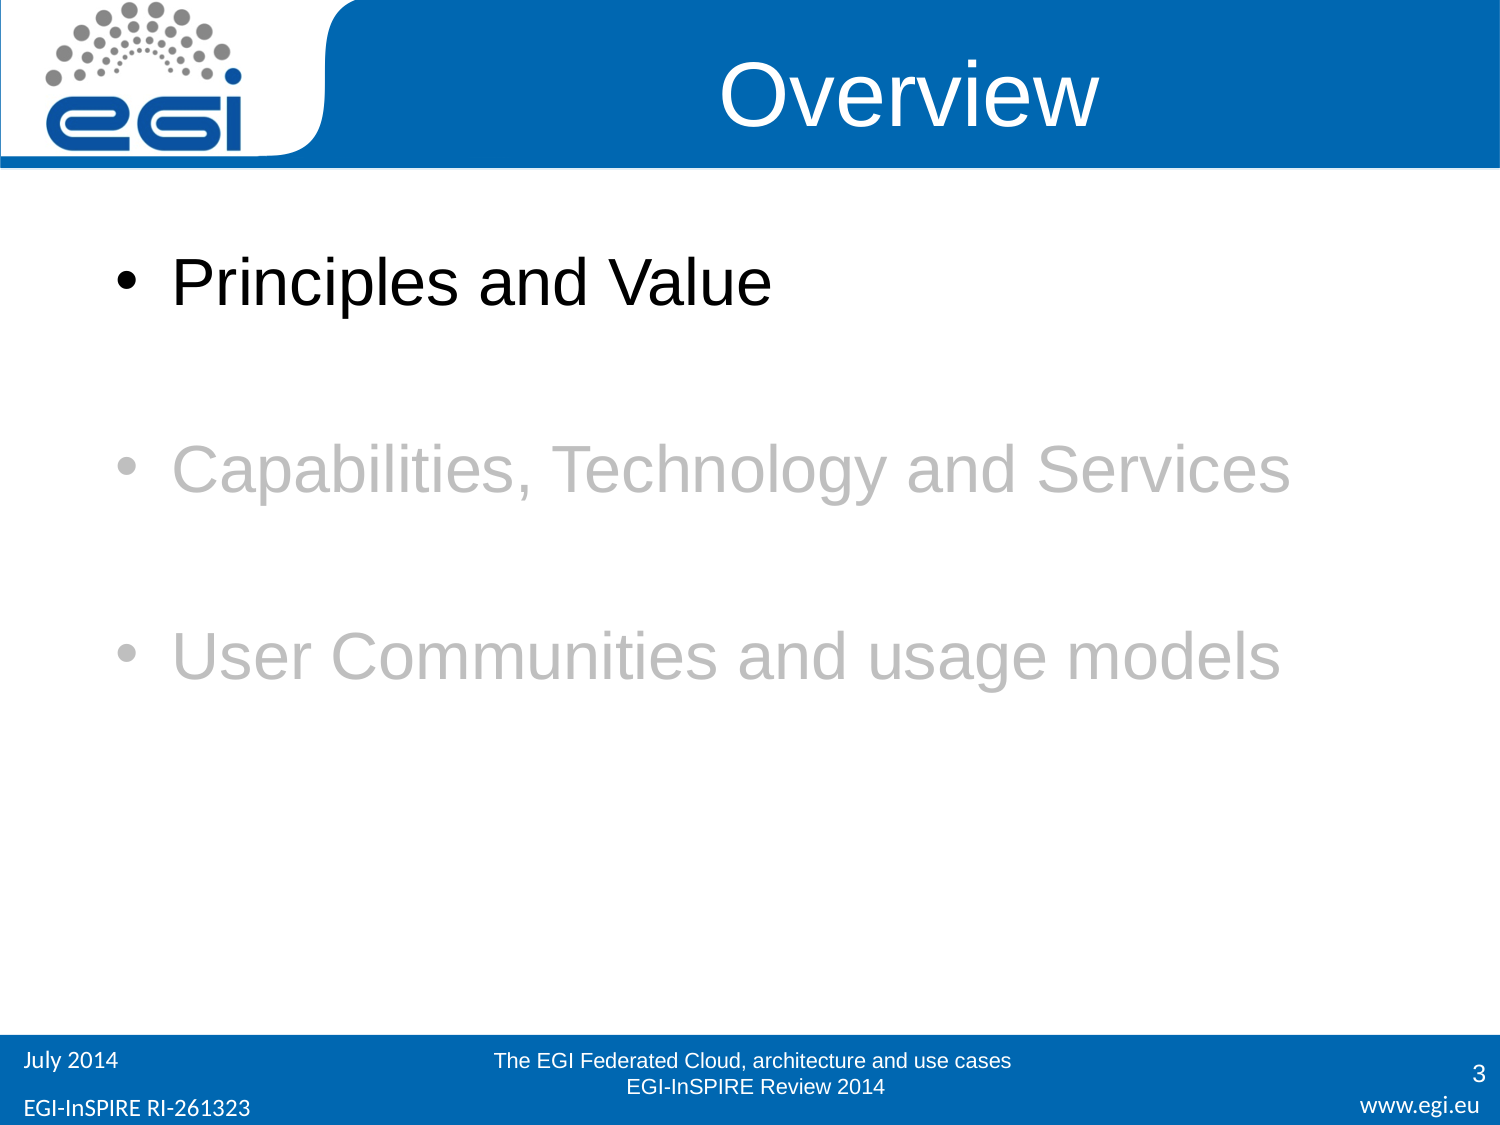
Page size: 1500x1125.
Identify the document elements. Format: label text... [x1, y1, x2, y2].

picture [0, 0, 1500, 170]
list Principles and Value Capabilities, Technology and Services User Communities and usage models [100, 231, 1425, 975]
slide_number 3 [1151, 1042, 1500, 1103]
title Overview [348, 19, 1471, 161]
footer The EGI Federated Cloud, architecture and use cases EGI-InSPIRE Review 2014 [468, 1042, 1038, 1103]
